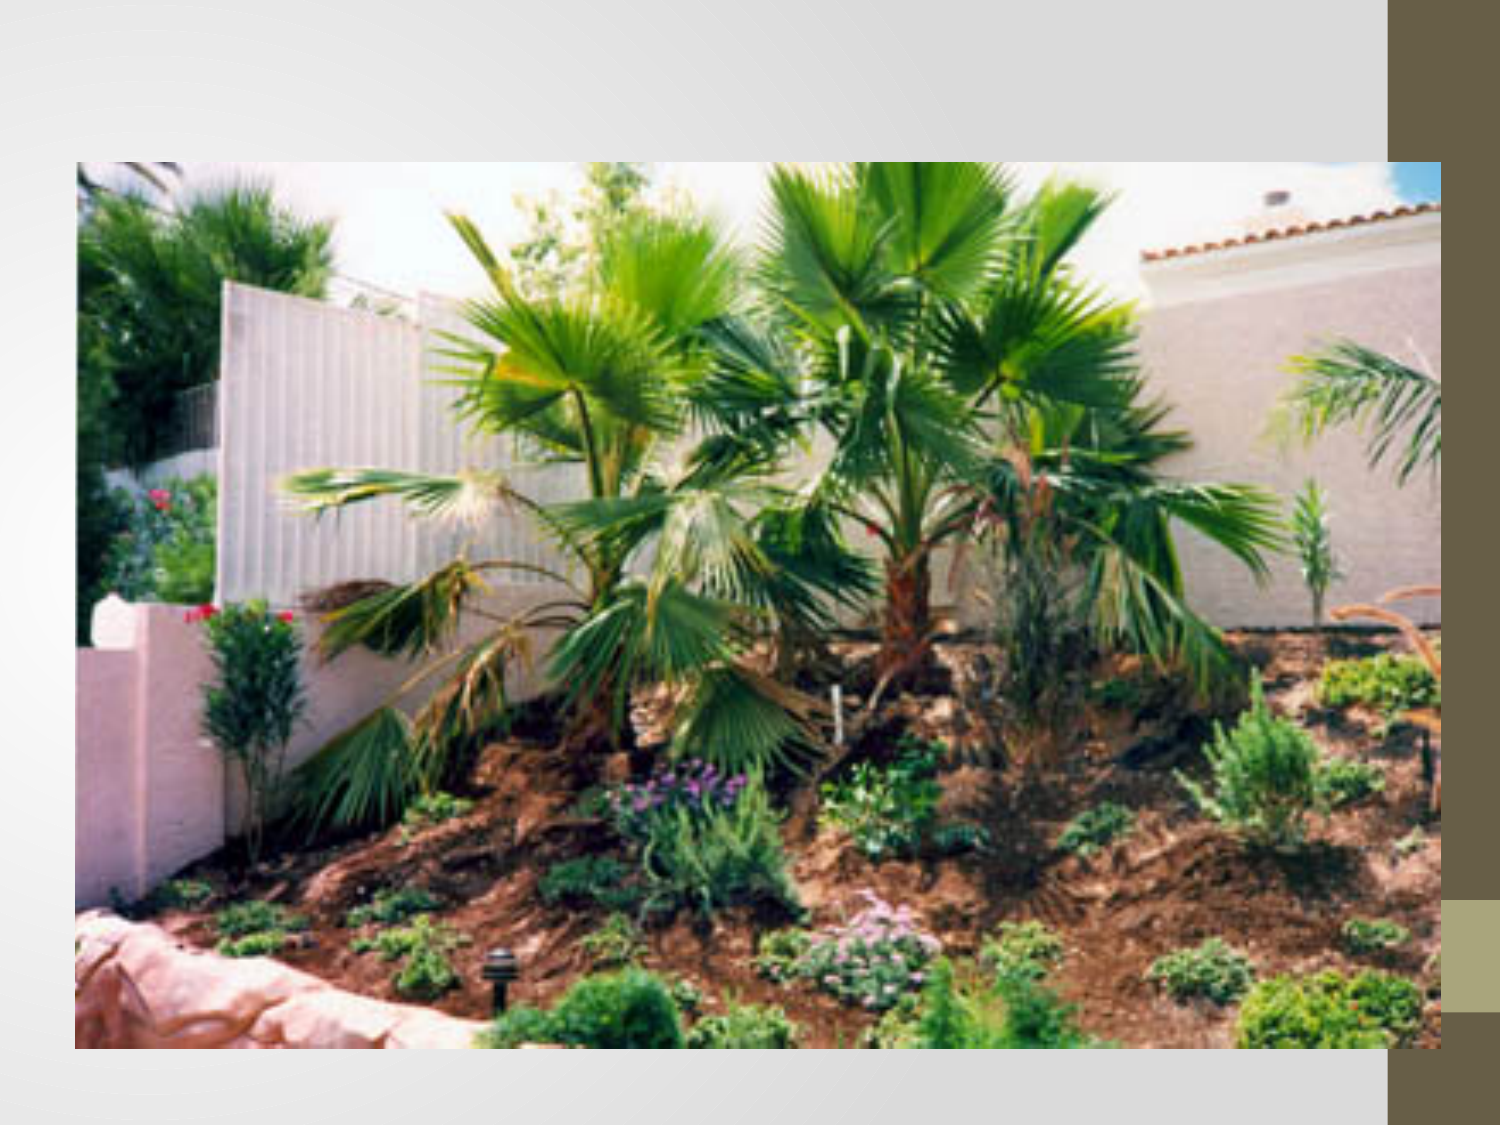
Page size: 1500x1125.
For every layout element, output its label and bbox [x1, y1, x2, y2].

picture [74, 161, 1441, 1049]
